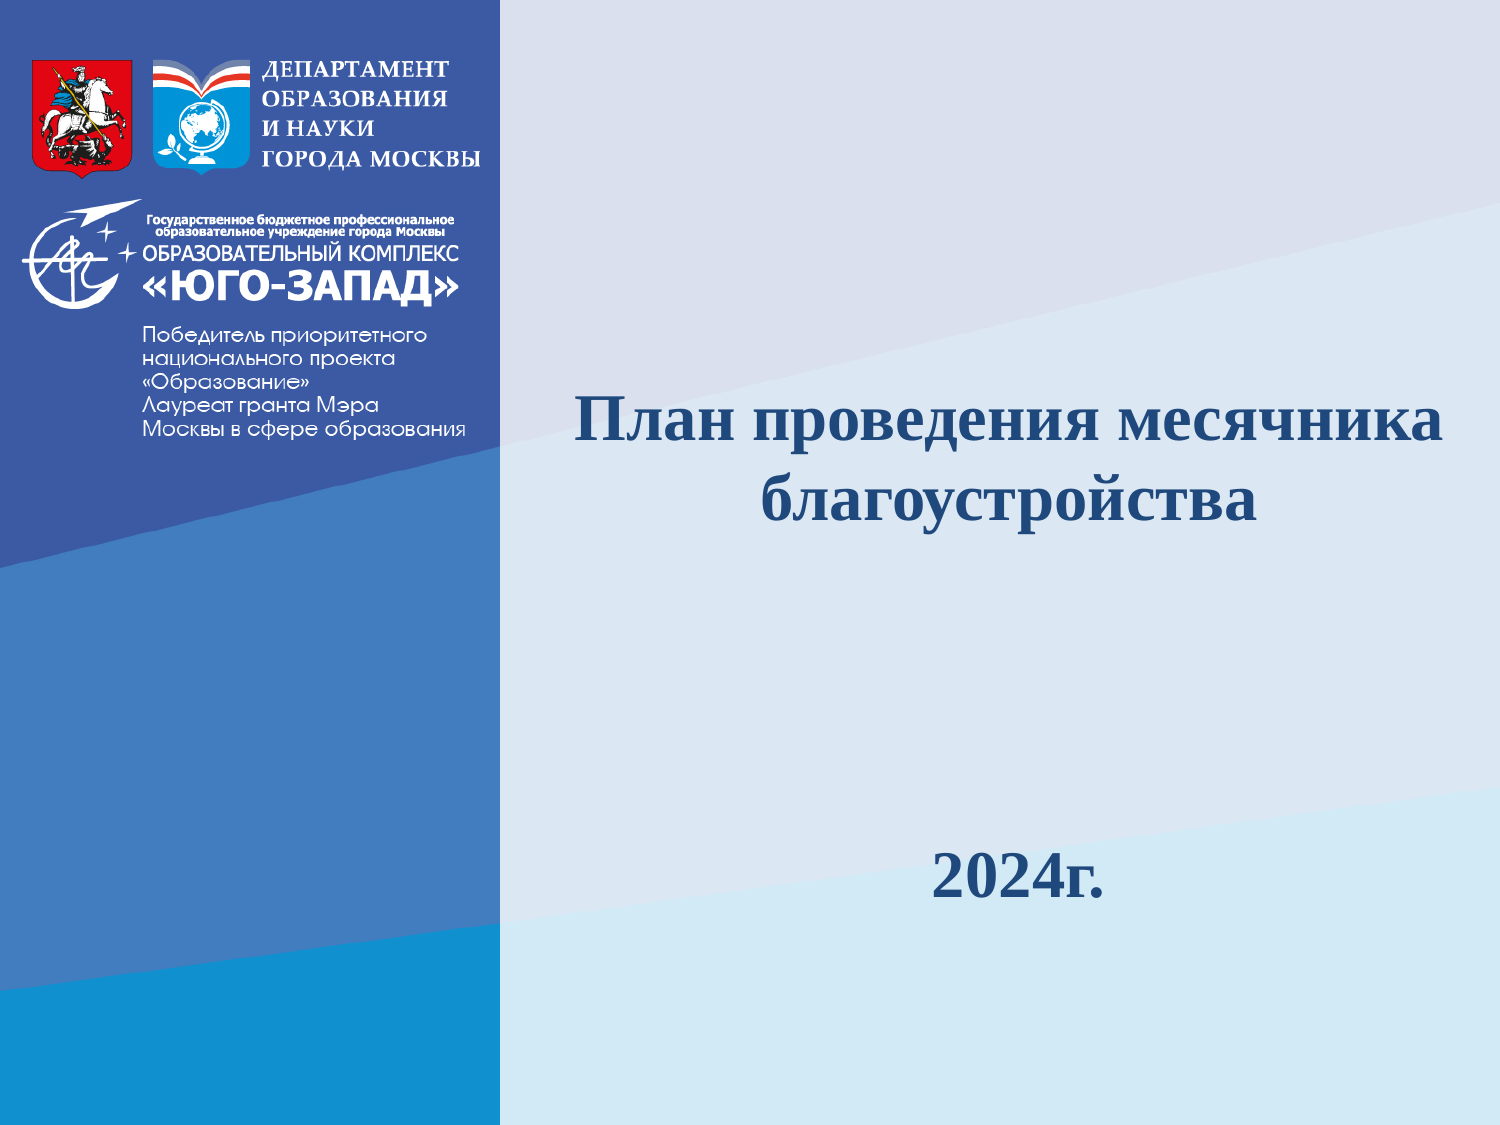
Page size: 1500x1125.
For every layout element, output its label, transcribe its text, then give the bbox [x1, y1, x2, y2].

picture [0, 0, 1500, 1125]
text_box 2024г. [525, 459, 1500, 1122]
title План проведения месячника благоустройства [516, 85, 1500, 748]
